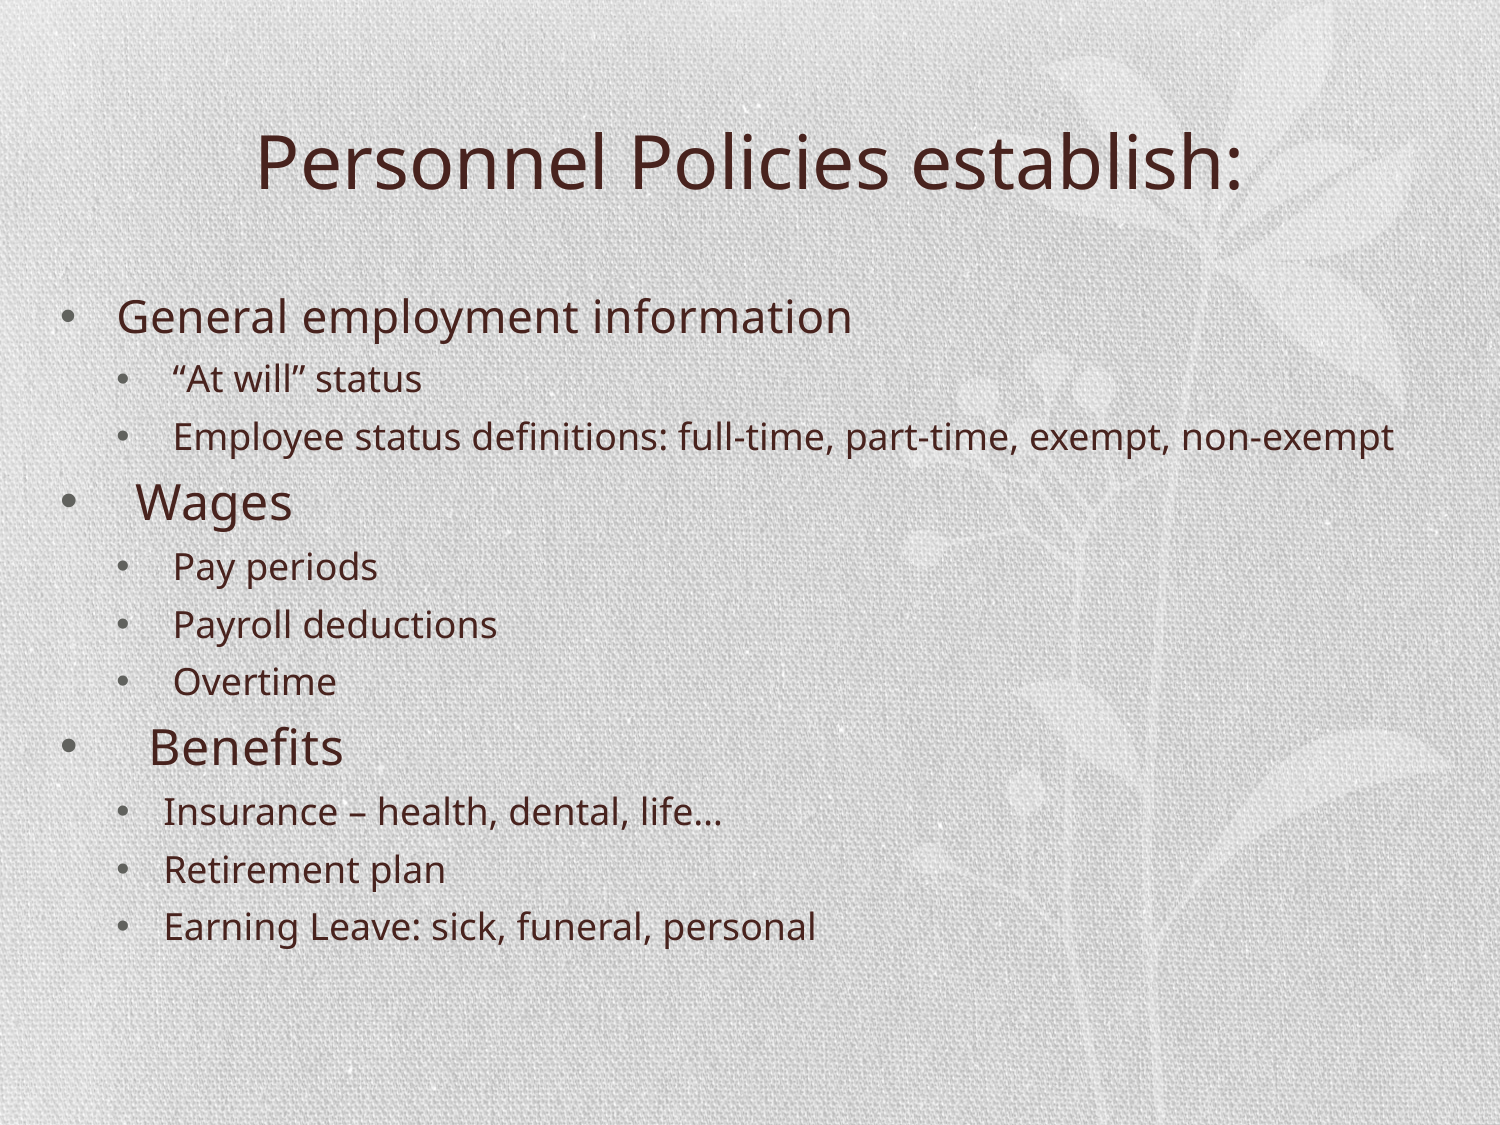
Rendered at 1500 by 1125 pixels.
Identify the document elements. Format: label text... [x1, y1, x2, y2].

list General employment information “At will” status Employee status definitions: full-time, part-time, exempt, non-exempt Wages Pay periods Payroll deductions Overtime Benefits Insurance – health, dental, life… Retirement plan Earning Leave: sick, funeral, personal [45, 213, 1455, 1023]
title Personnel Policies establish: [45, 37, 1455, 213]
